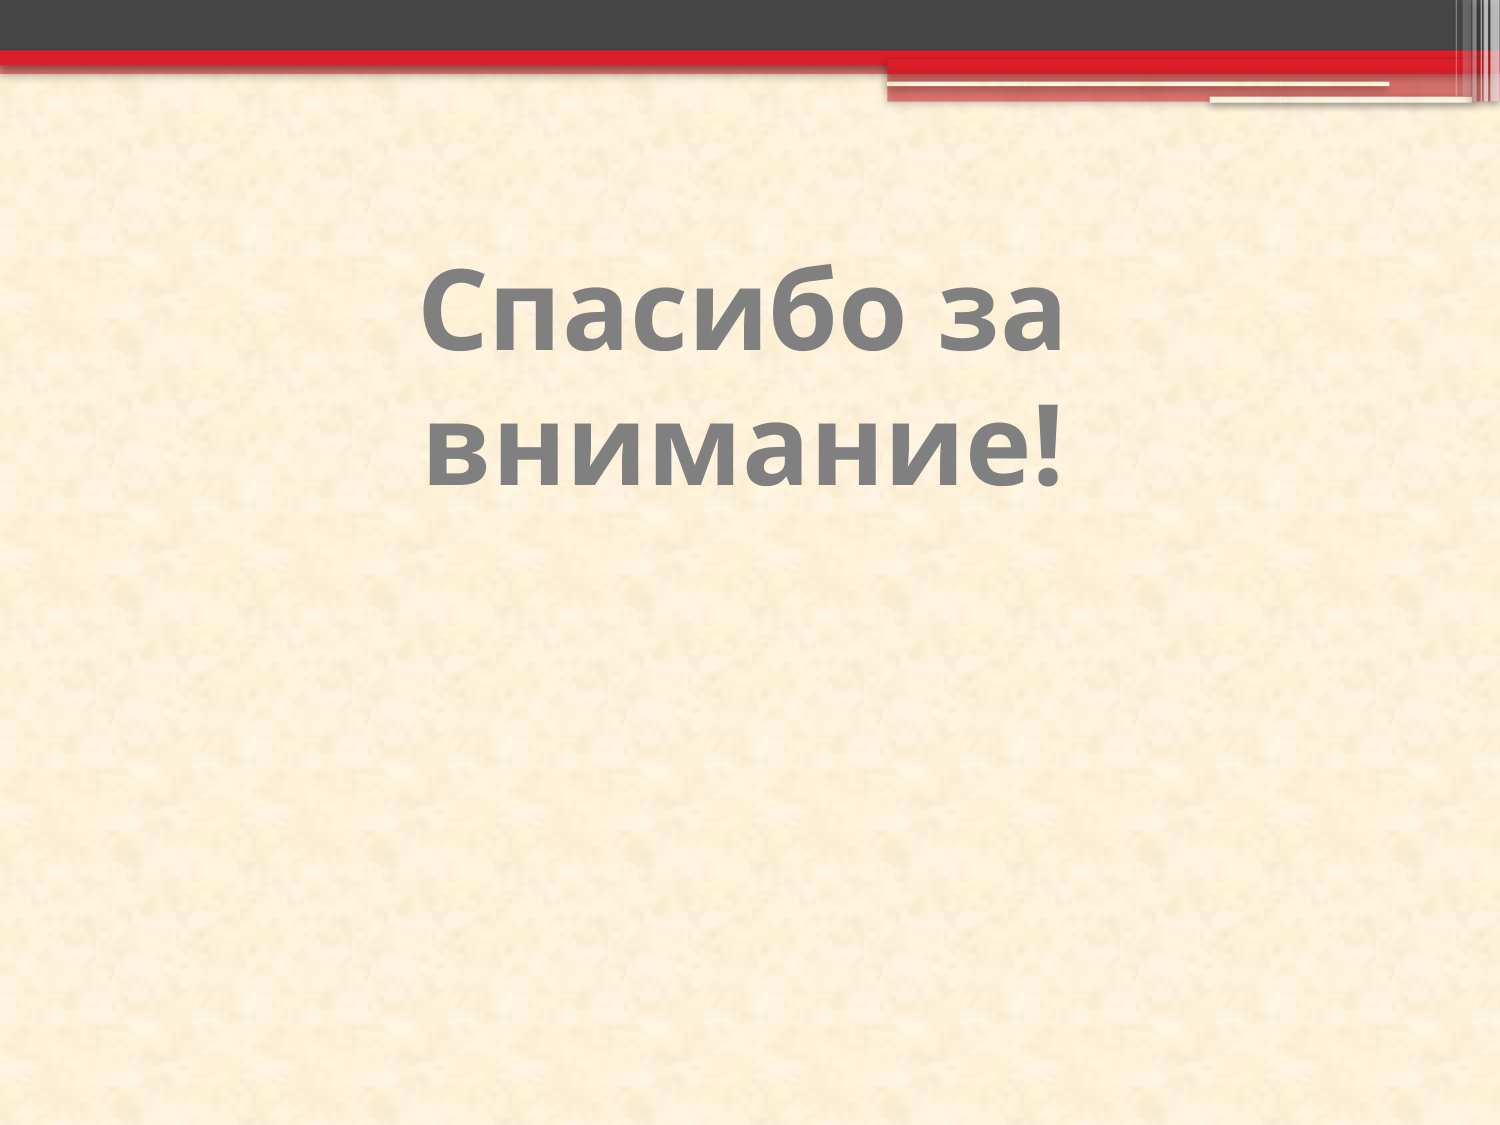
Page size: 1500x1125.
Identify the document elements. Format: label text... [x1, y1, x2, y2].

picture [0, 74, 1500, 1125]
title Спасибо за внимание! [105, 257, 1381, 516]
